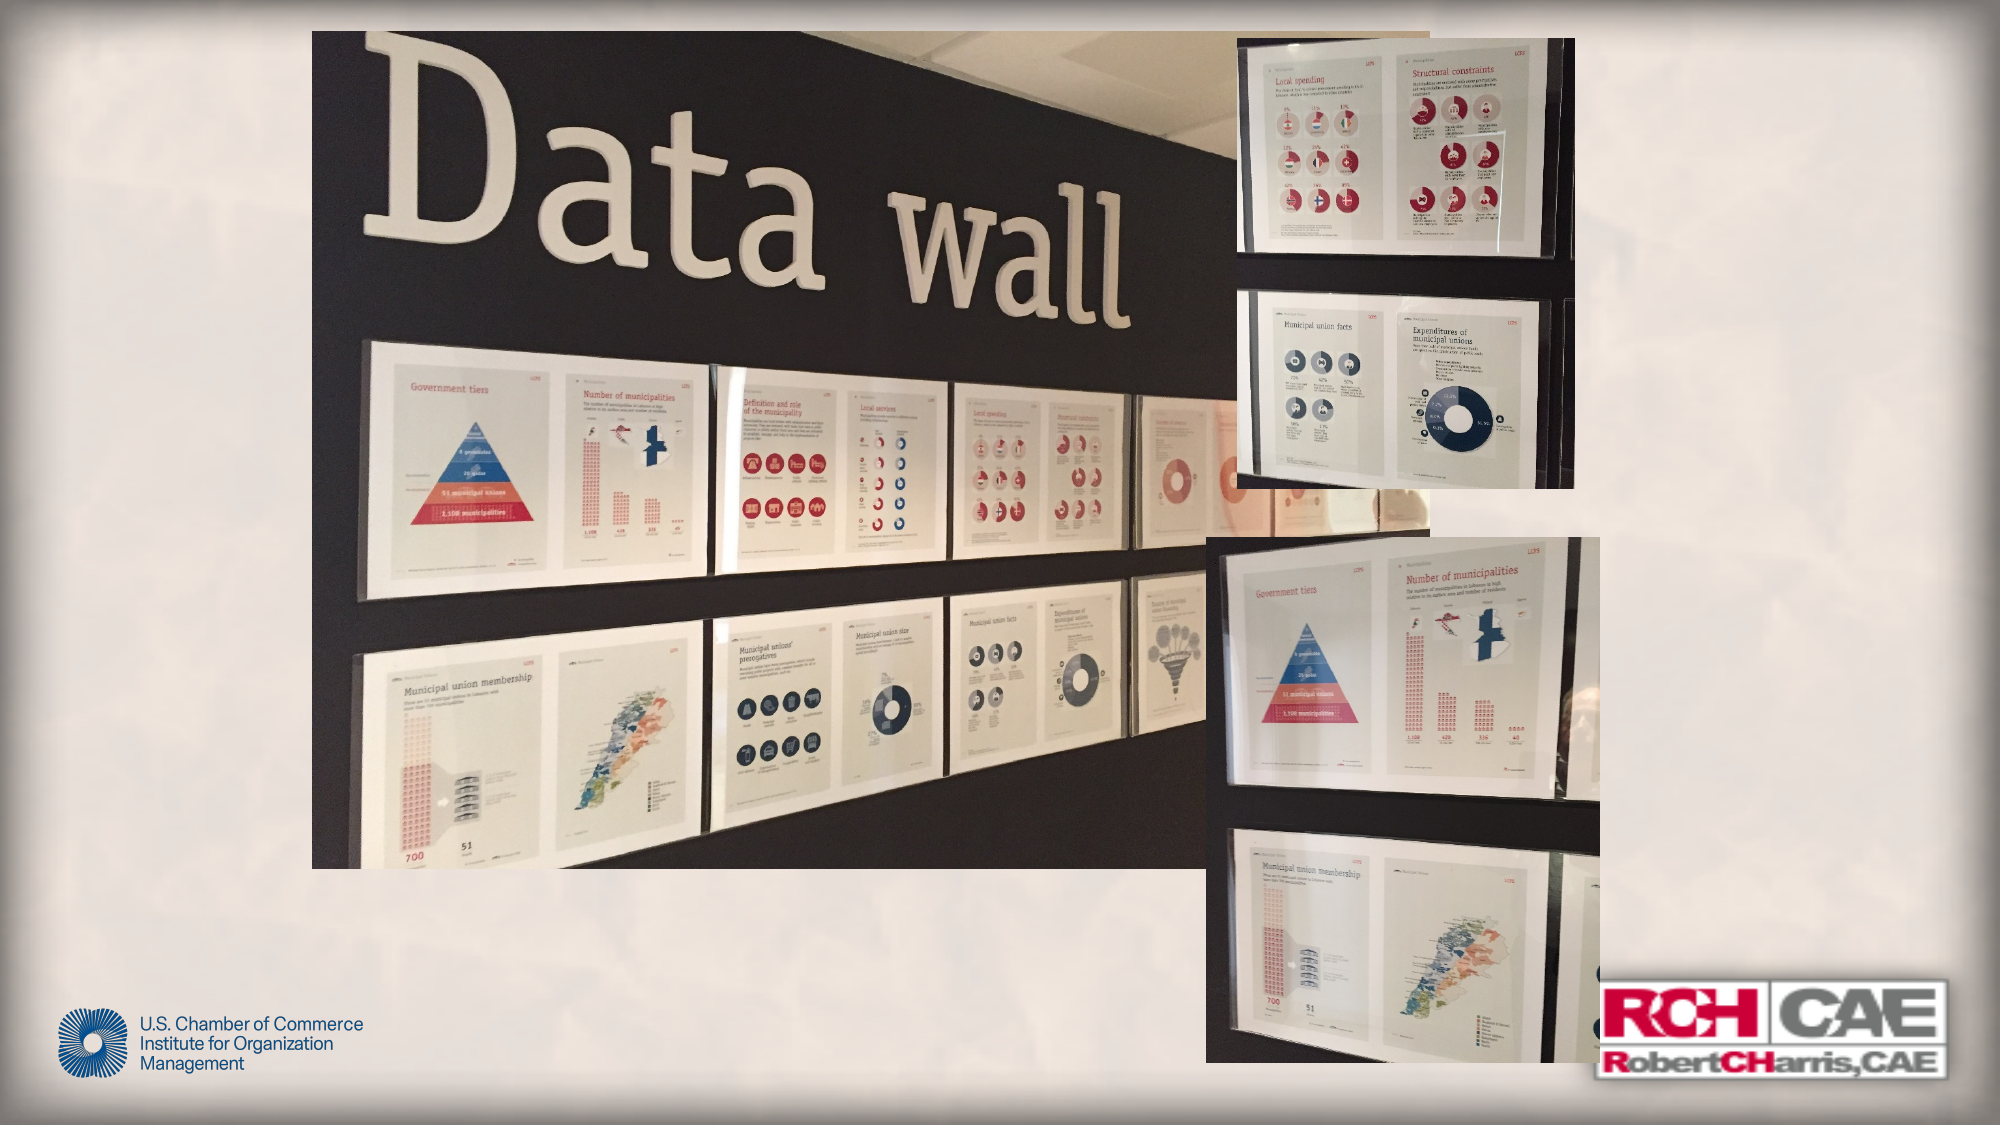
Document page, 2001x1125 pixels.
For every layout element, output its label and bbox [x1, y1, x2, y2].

list [312, 30, 1430, 869]
picture [0, 0, 2000, 1125]
